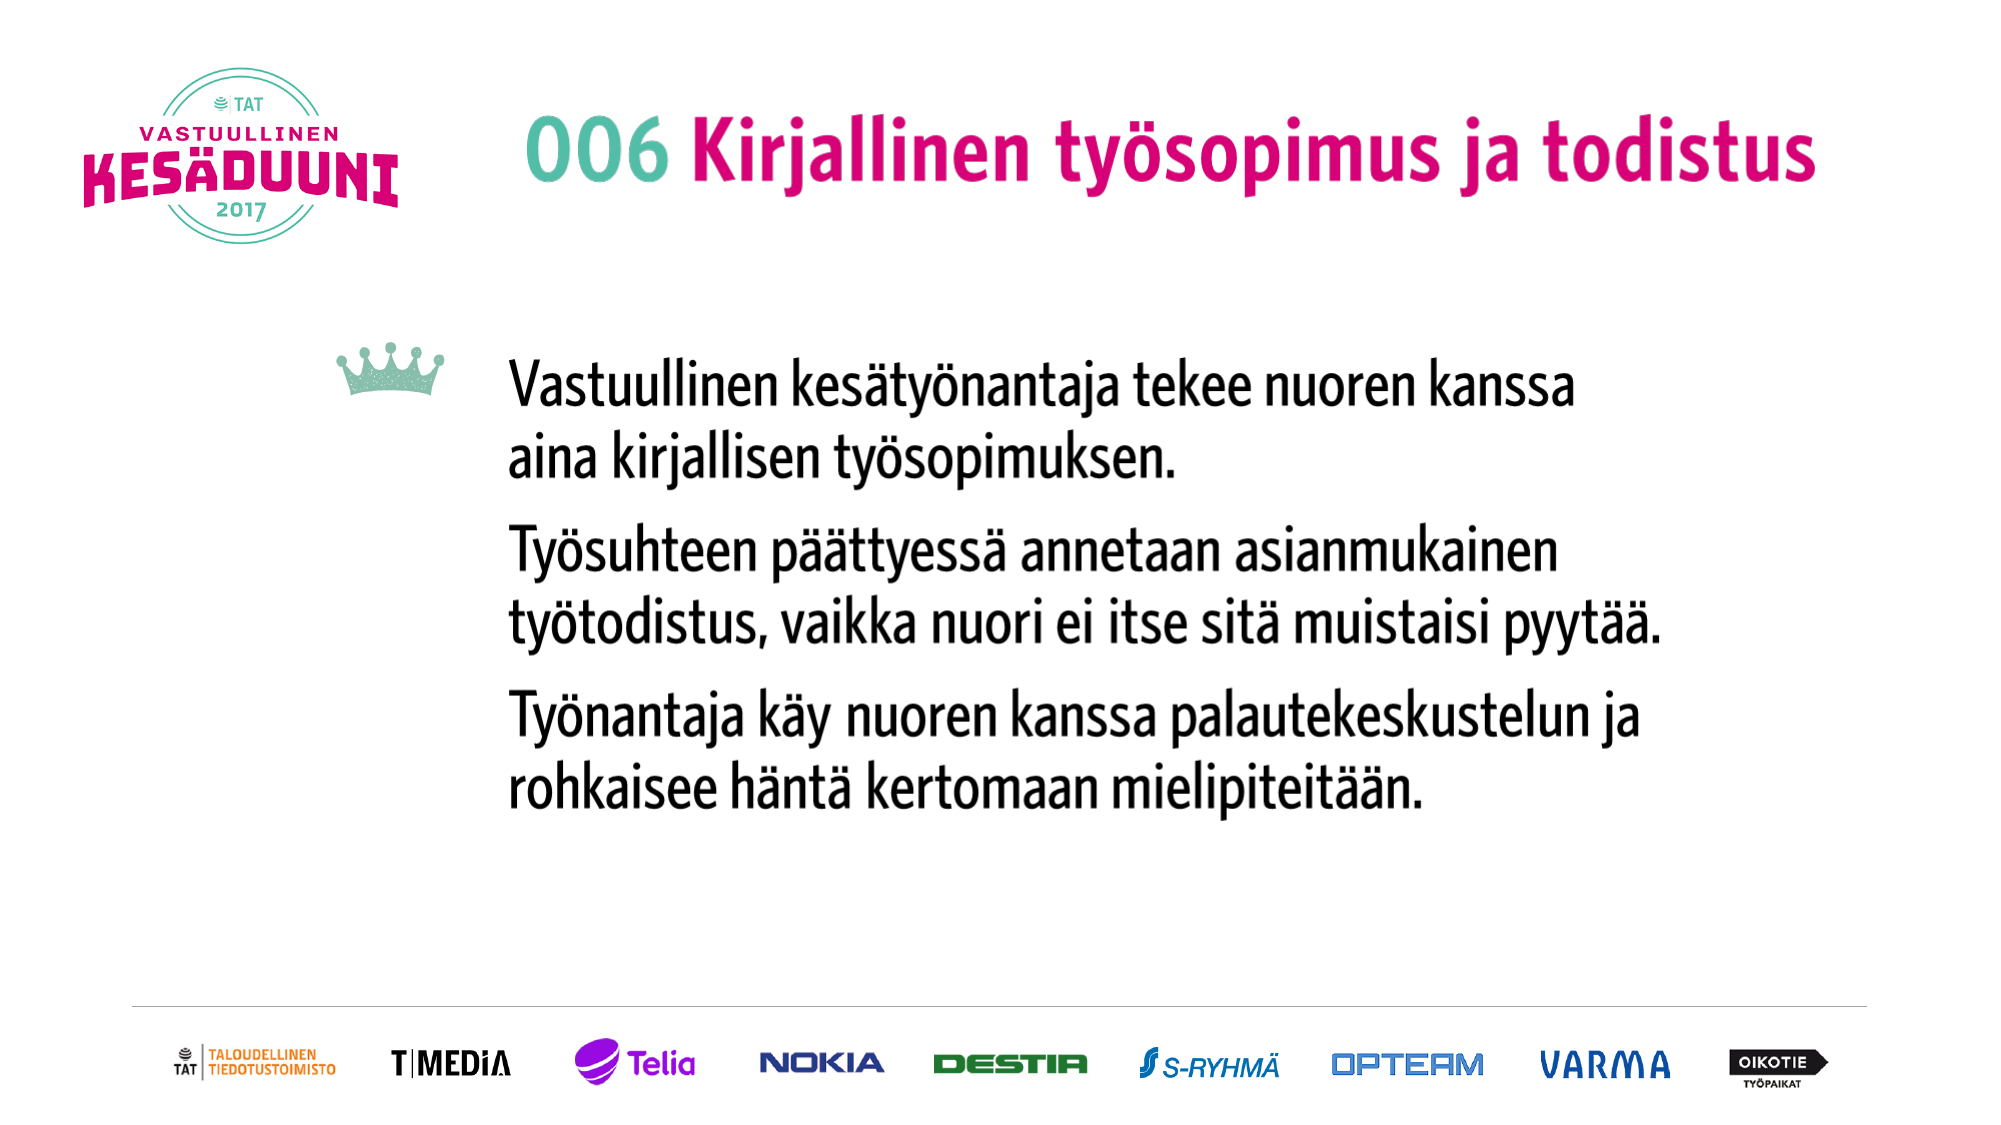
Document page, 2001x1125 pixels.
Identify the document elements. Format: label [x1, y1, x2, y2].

picture [315, 326, 467, 420]
picture [125, 1018, 1874, 1105]
picture [469, 57, 1937, 259]
picture [468, 321, 1702, 966]
picture [74, 59, 407, 252]
